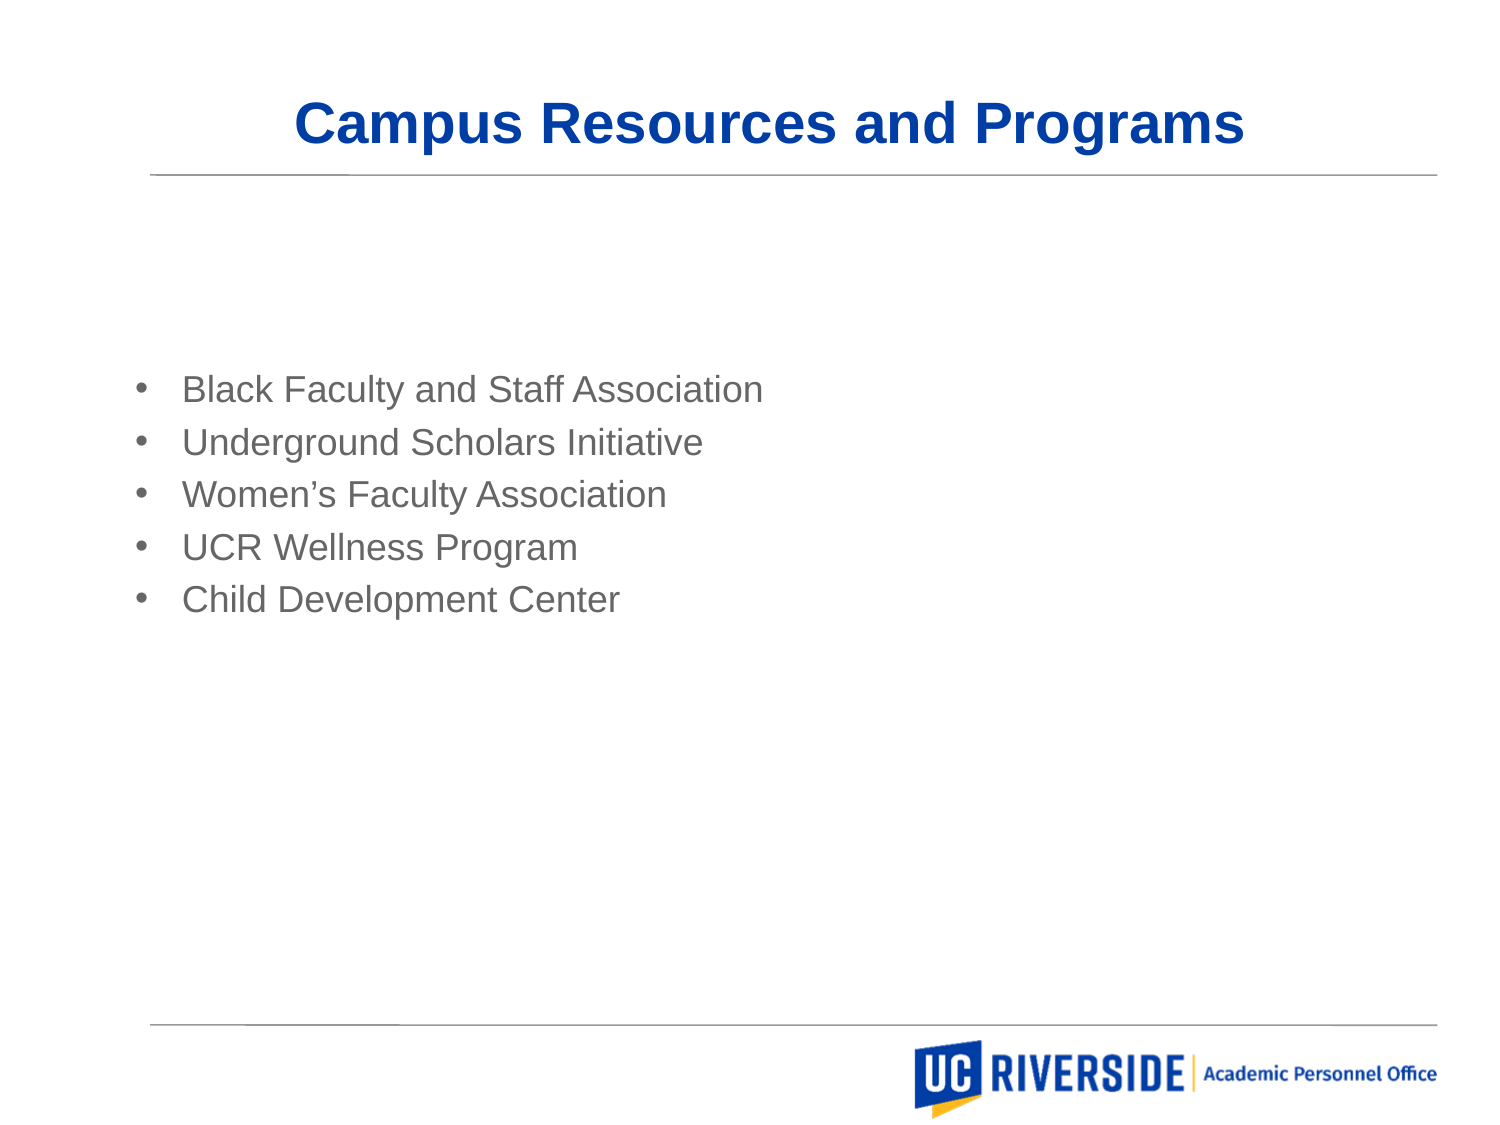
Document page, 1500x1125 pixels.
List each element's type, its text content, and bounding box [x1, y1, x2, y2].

list Black Faculty and Staff Association Underground Scholars Initiative Women’s Faculty Association UCR Wellness Program Child Development Center [135, 365, 1407, 684]
title Campus Resources and Programs [104, 19, 1438, 155]
picture [871, 982, 1480, 1125]
